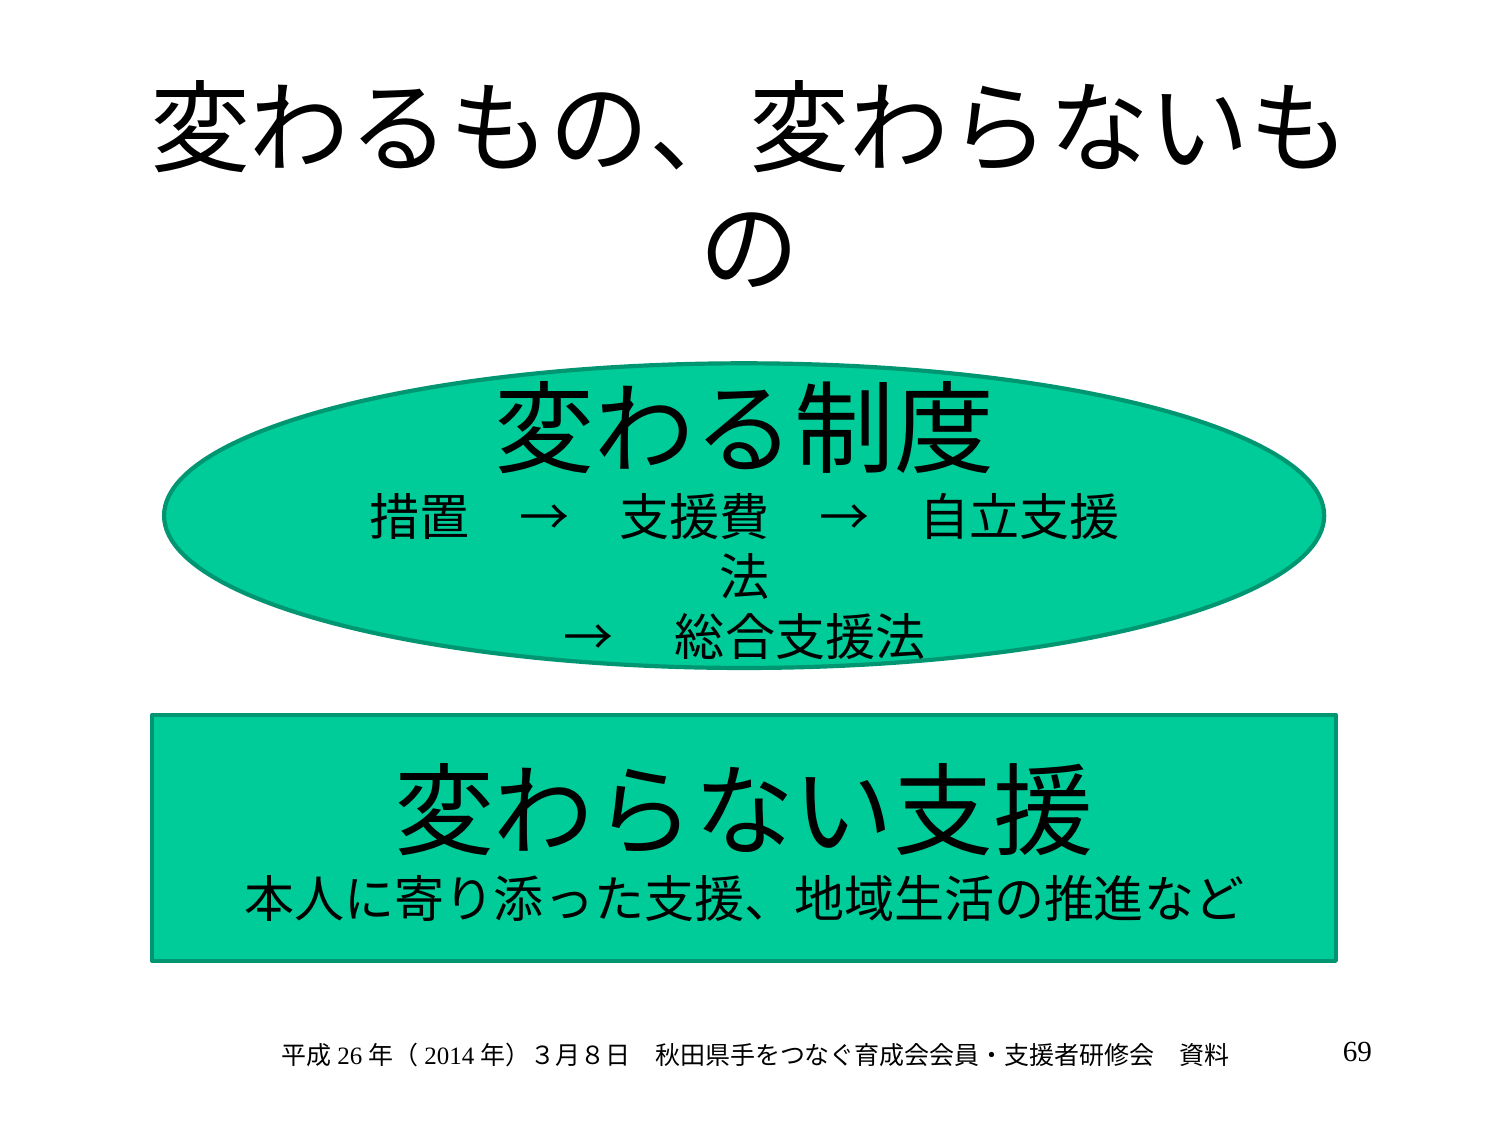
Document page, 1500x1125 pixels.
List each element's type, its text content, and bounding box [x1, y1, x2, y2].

title 変わるもの、変わらないもの [112, 81, 1388, 288]
text_box 変わる制度 措置 → 支援費 → 自立支援法 → 総合支援法 [161, 361, 1327, 671]
text_box 変わらない支援 本人に寄り添った支援、地域生活の推進など [150, 713, 1338, 963]
slide_number 69 [1074, 1024, 1388, 1101]
